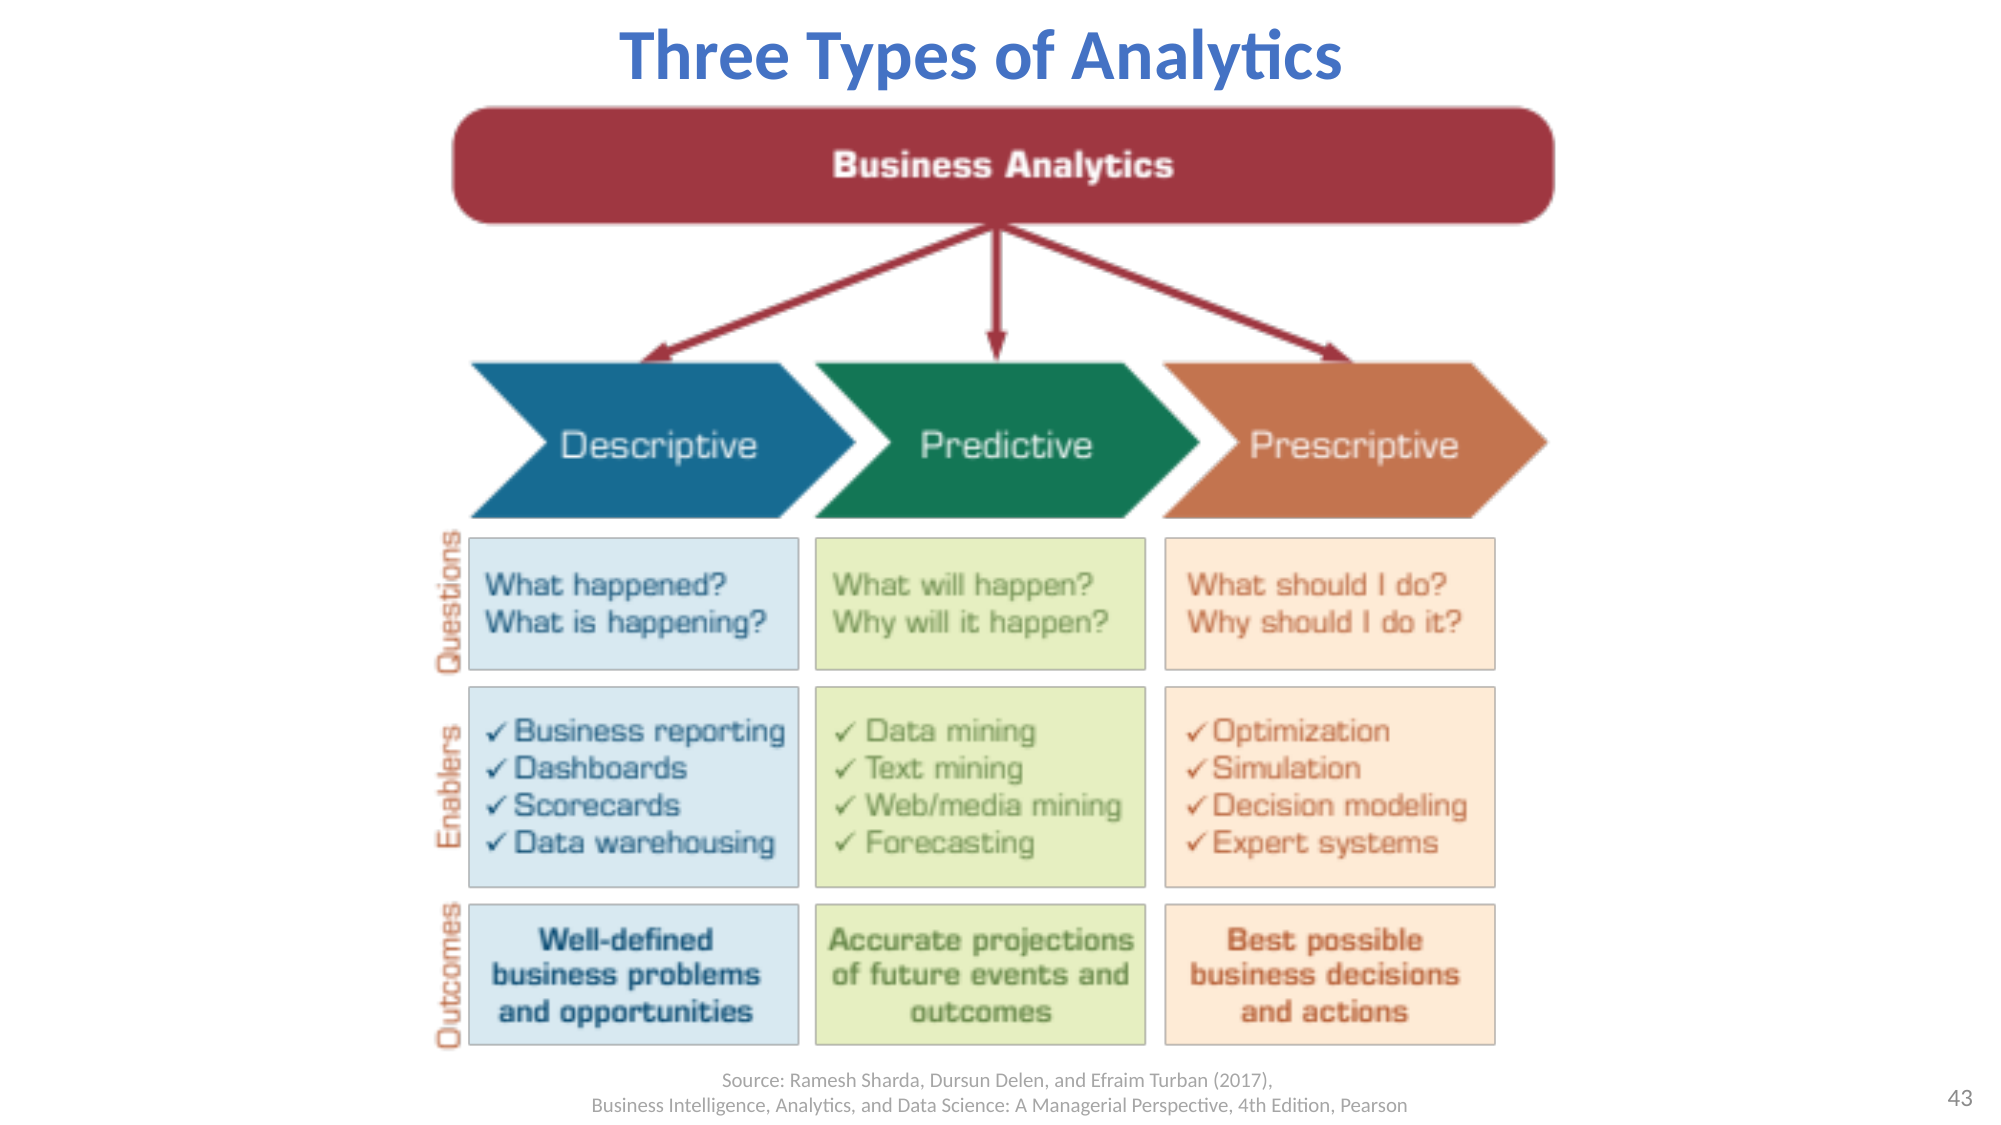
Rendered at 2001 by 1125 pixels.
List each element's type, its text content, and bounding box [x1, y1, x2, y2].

title Three Types of Analytics [314, 0, 1665, 102]
picture [424, 101, 1556, 1058]
slide_number 43 [1830, 1076, 1989, 1116]
text_box Source: Ramesh Sharda, Dursun Delen, and Efraim Turban (2017), Business Intelligence, Analytics, and Data Science: A Managerial Perspective, 4th Edition, Pearson [343, 1059, 1657, 1124]
